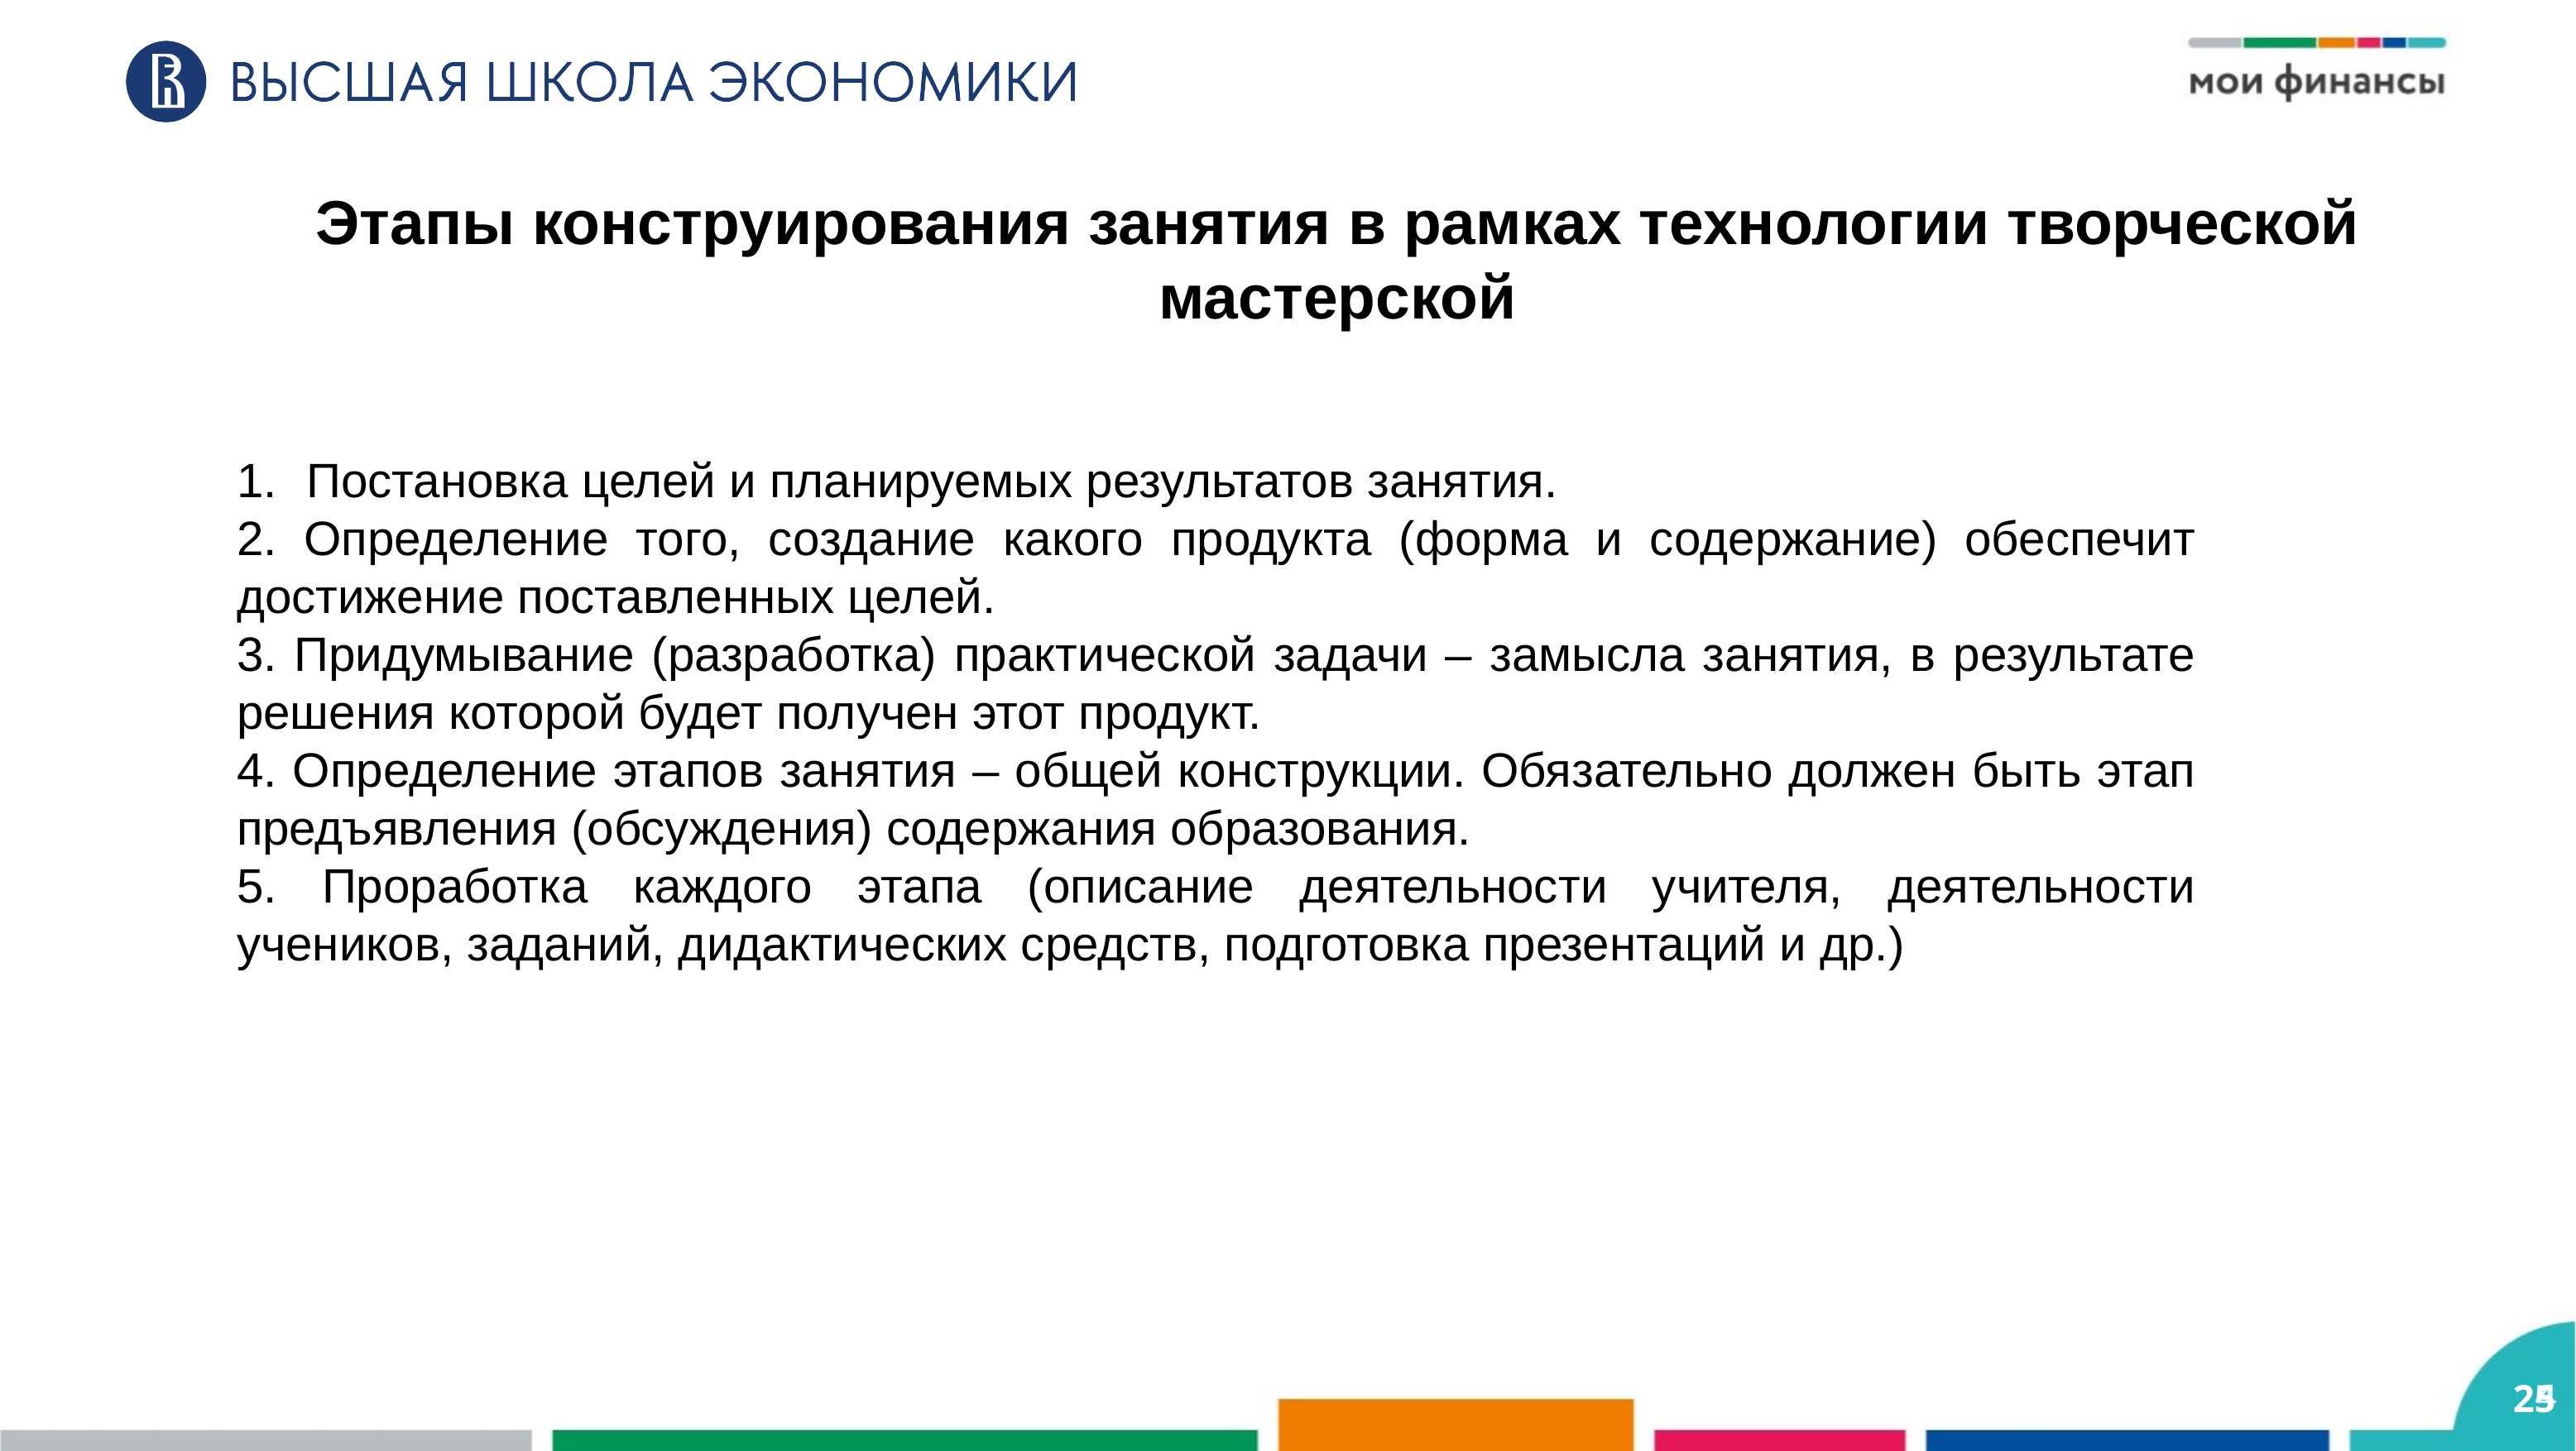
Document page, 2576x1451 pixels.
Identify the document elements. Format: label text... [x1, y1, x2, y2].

text_box Постановка целей и планируемых результатов занятия. 2. Определение того, создание какого продукта (форма и содержание) обеспечит достижение поставленных целей. 3. Придумывание (разработка) практической задачи – замысла занятия, в результате решения которой будет получен этот продукт. 4. Определение этапов занятия – общей конструкции. Обязательно должен быть этап предъявления (обсуждения) содержания образования. 5. Проработка каждого этапа (описание деятельности учителя, деятельности учеников, заданий, дидактических средств, подготовка презентаций и др.) [224, 443, 2209, 977]
slide_number 25 [2470, 1365, 2576, 1430]
picture [0, 0, 2576, 1451]
text_box Этапы конструирования занятия в рамках технологии творческой мастерской [126, 173, 2550, 342]
